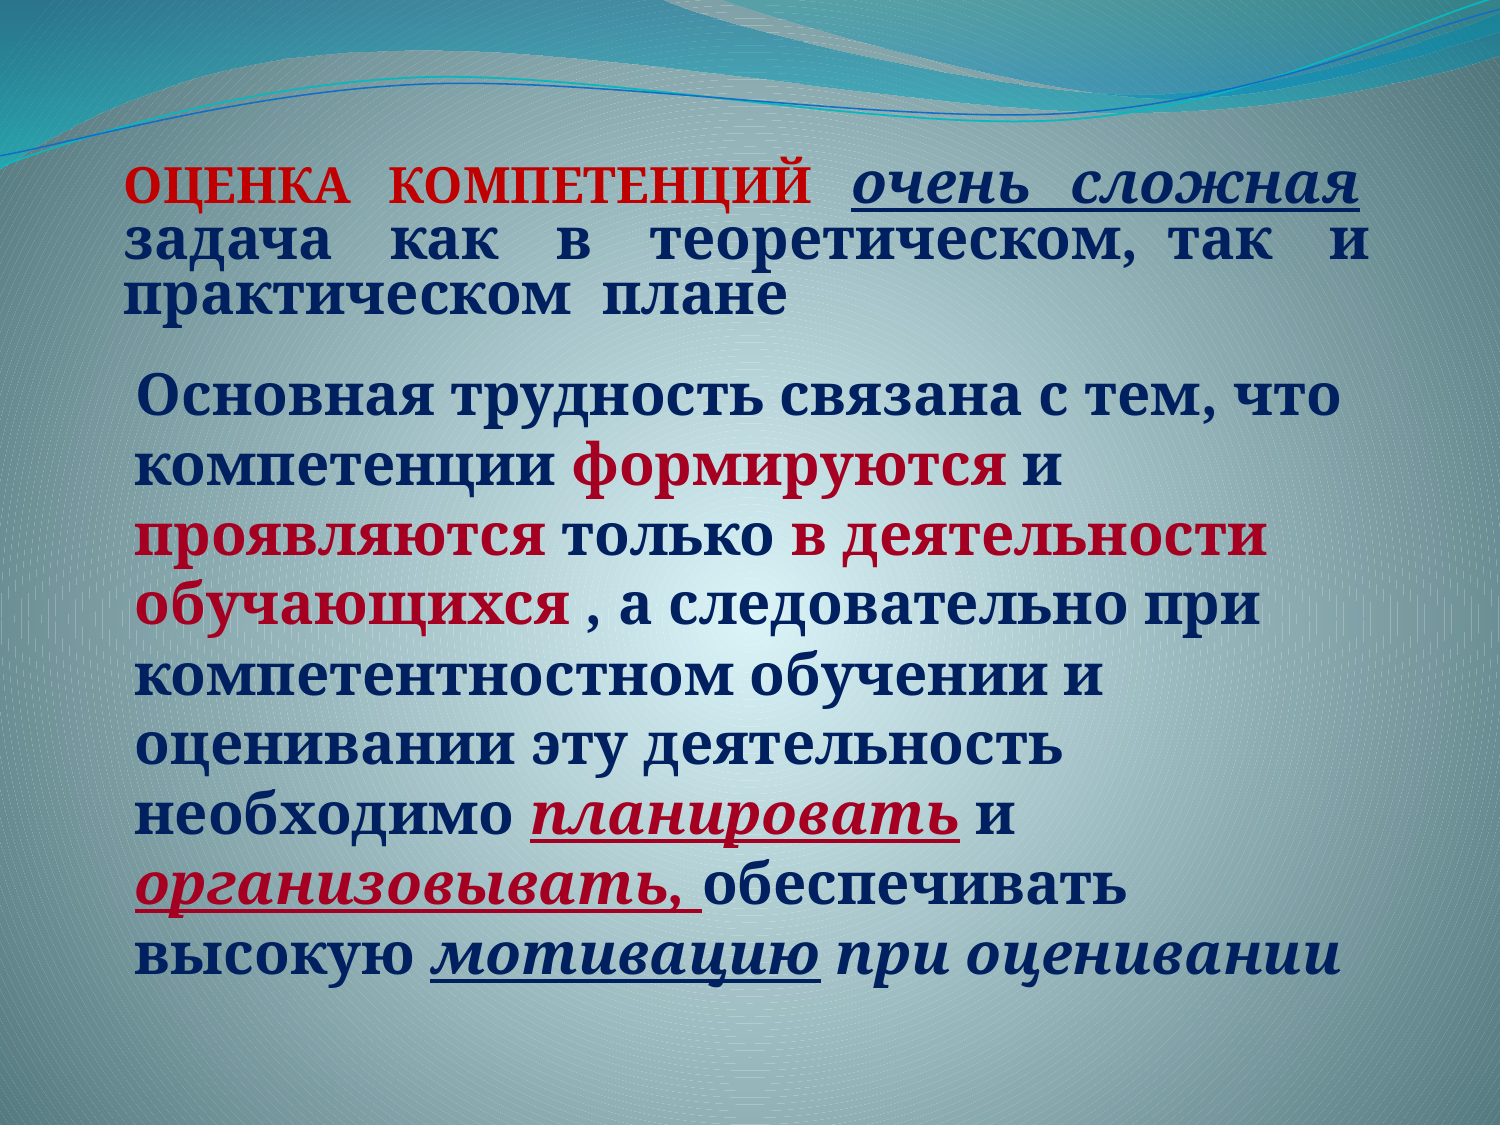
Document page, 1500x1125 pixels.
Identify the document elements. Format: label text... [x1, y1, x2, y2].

title ОЦЕНКА КОМПЕТЕНЦИЙ очень сложная задача как в теоретическом, так и практическом плане [123, 101, 1400, 327]
list Основная трудность связана с тем, что компетенции формируются и проявляются только в деятельности обучающихся , а следовательно при компетентностном обучении и оценивании эту деятельность необходимо планировать и организовывать, обеспечивать высокую мотивацию при оценивании [75, 349, 1425, 1071]
